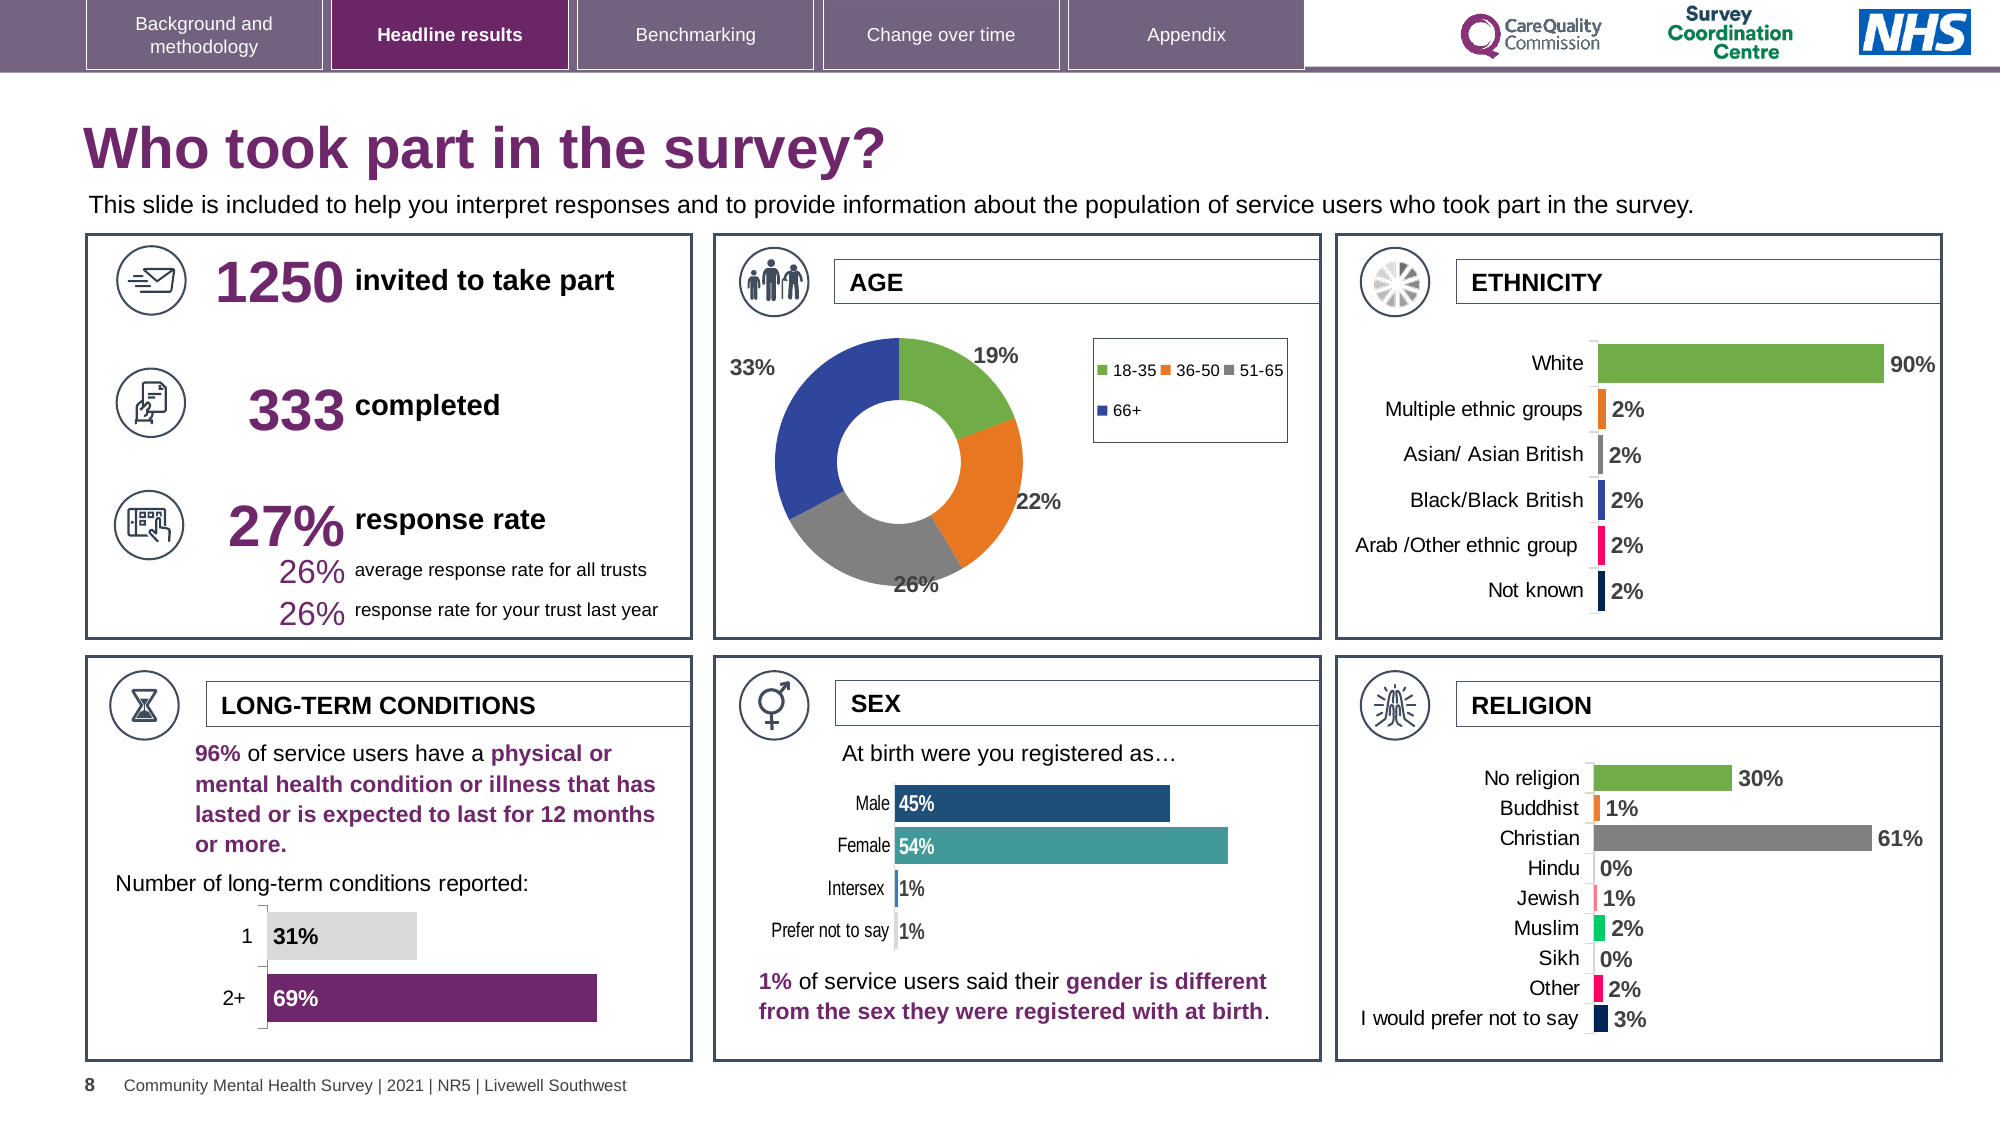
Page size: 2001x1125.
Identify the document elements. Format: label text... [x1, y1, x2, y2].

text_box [117, 246, 186, 315]
text_box 8 [84, 1065, 122, 1125]
text_box LONG-TERM CONDITIONS [206, 681, 692, 727]
text_box 26% [203, 588, 346, 633]
picture [1666, 3, 1794, 61]
chart [1332, 728, 1936, 1058]
text_box RELIGION [1456, 681, 1942, 727]
picture [1859, 9, 1971, 55]
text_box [110, 671, 179, 740]
text_box [1335, 655, 1943, 1061]
title Who took part in the survey? [68, 96, 1942, 204]
text_box ETHNICITY [1456, 259, 1942, 304]
text_box invited to take part [354, 257, 706, 297]
text_box average response rate for all trusts [354, 555, 652, 580]
text_box This slide is included to help you interpret responses and to provide information about the population of service users who took part in the survey. [73, 181, 1951, 226]
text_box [114, 490, 184, 560]
chart [725, 316, 1313, 633]
text_box 1250 [180, 237, 346, 315]
text_box SEX [835, 680, 1321, 726]
text_box [85, 233, 693, 639]
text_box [739, 671, 809, 740]
picture [1460, 13, 1602, 59]
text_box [1356, 247, 1438, 317]
text_box [1335, 233, 1943, 639]
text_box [739, 247, 809, 317]
text_box 333 [203, 365, 346, 443]
text_box 26% [203, 546, 346, 588]
chart [1343, 314, 1942, 637]
text_box response rate for your trust last year [354, 595, 691, 620]
text_box [714, 655, 1321, 1061]
text_box completed [354, 382, 667, 422]
chart [86, 818, 687, 1056]
text_box At birth were you registered as… [827, 730, 1230, 774]
text_box [85, 655, 693, 1061]
text_box response rate [354, 497, 678, 536]
text_box 1% of service users said their gender is different from the sex they were registered with at birth. [744, 956, 1313, 1032]
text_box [1360, 671, 1430, 740]
text_box AGE [834, 259, 1321, 304]
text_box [116, 368, 186, 437]
text_box [714, 233, 1321, 639]
text_box 27% [203, 481, 346, 546]
chart [771, 775, 1291, 960]
text_box 96% of service users have a physical or mental health condition or illness that has lasted or is expected to last for 12 months or more. [180, 728, 686, 818]
